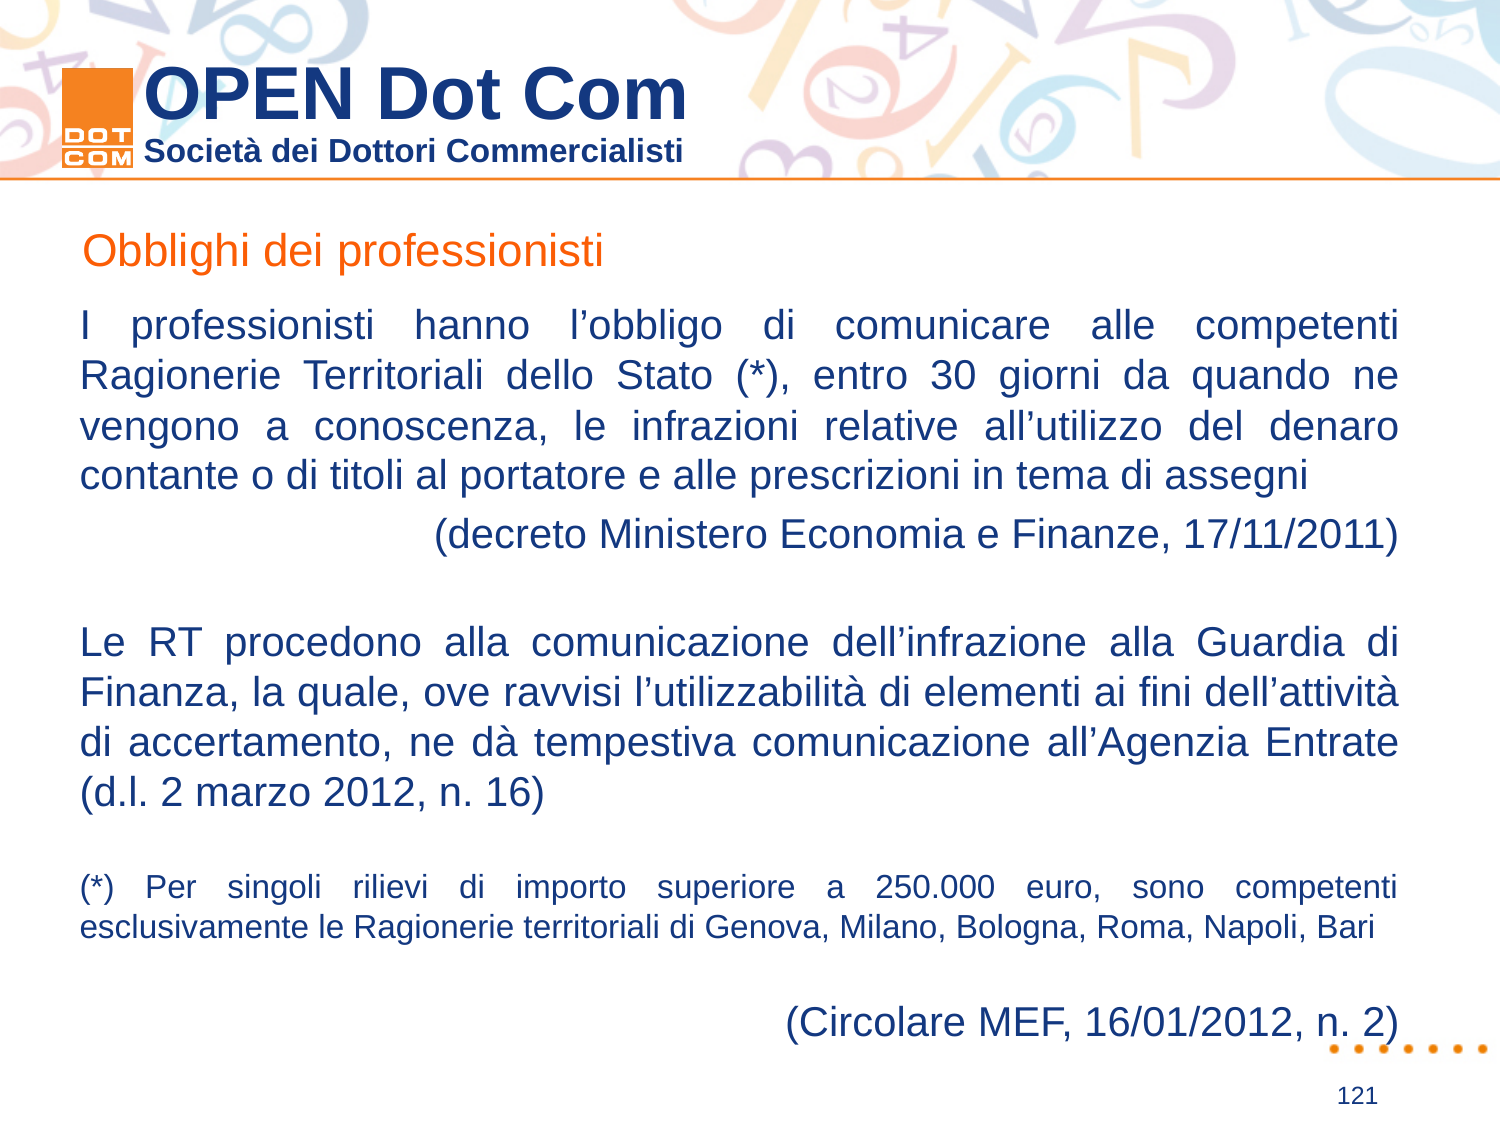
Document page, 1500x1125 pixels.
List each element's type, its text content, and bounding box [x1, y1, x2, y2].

text_box I professionisti hanno l’obbligo di comunicare alle competenti Ragionerie Territoriali dello Stato (*), entro 30 giorni da quando ne vengono a conoscenza, le infrazioni relative all’utilizzo del denaro contante o di titoli al portatore e alle prescrizioni in tema di assegni (decreto Ministero Economia e Finanze, 17/11/2011) Le RT procedono alla comunicazione dell’infrazione alla Guardia di Finanza, la quale, ove ravvisi l’utilizzabilità di elementi ai fini dell’attività di accertamento, ne dà tempestiva comunicazione all’Agenzia Entrate (d.l. 2 marzo 2012, n. 16) (*) Per singoli rilievi di importo superiore a 250.000 euro, sono competenti esclusivamente le Ragionerie territoriali di Genova, Milano, Bologna, Roma, Napoli, Bari (Circolare MEF, 16/01/2012, n. 2) [64, 290, 1415, 1071]
picture [0, 181, 1500, 1125]
picture [0, 0, 1500, 177]
title Obblighi dei professionisti [67, 220, 1379, 290]
